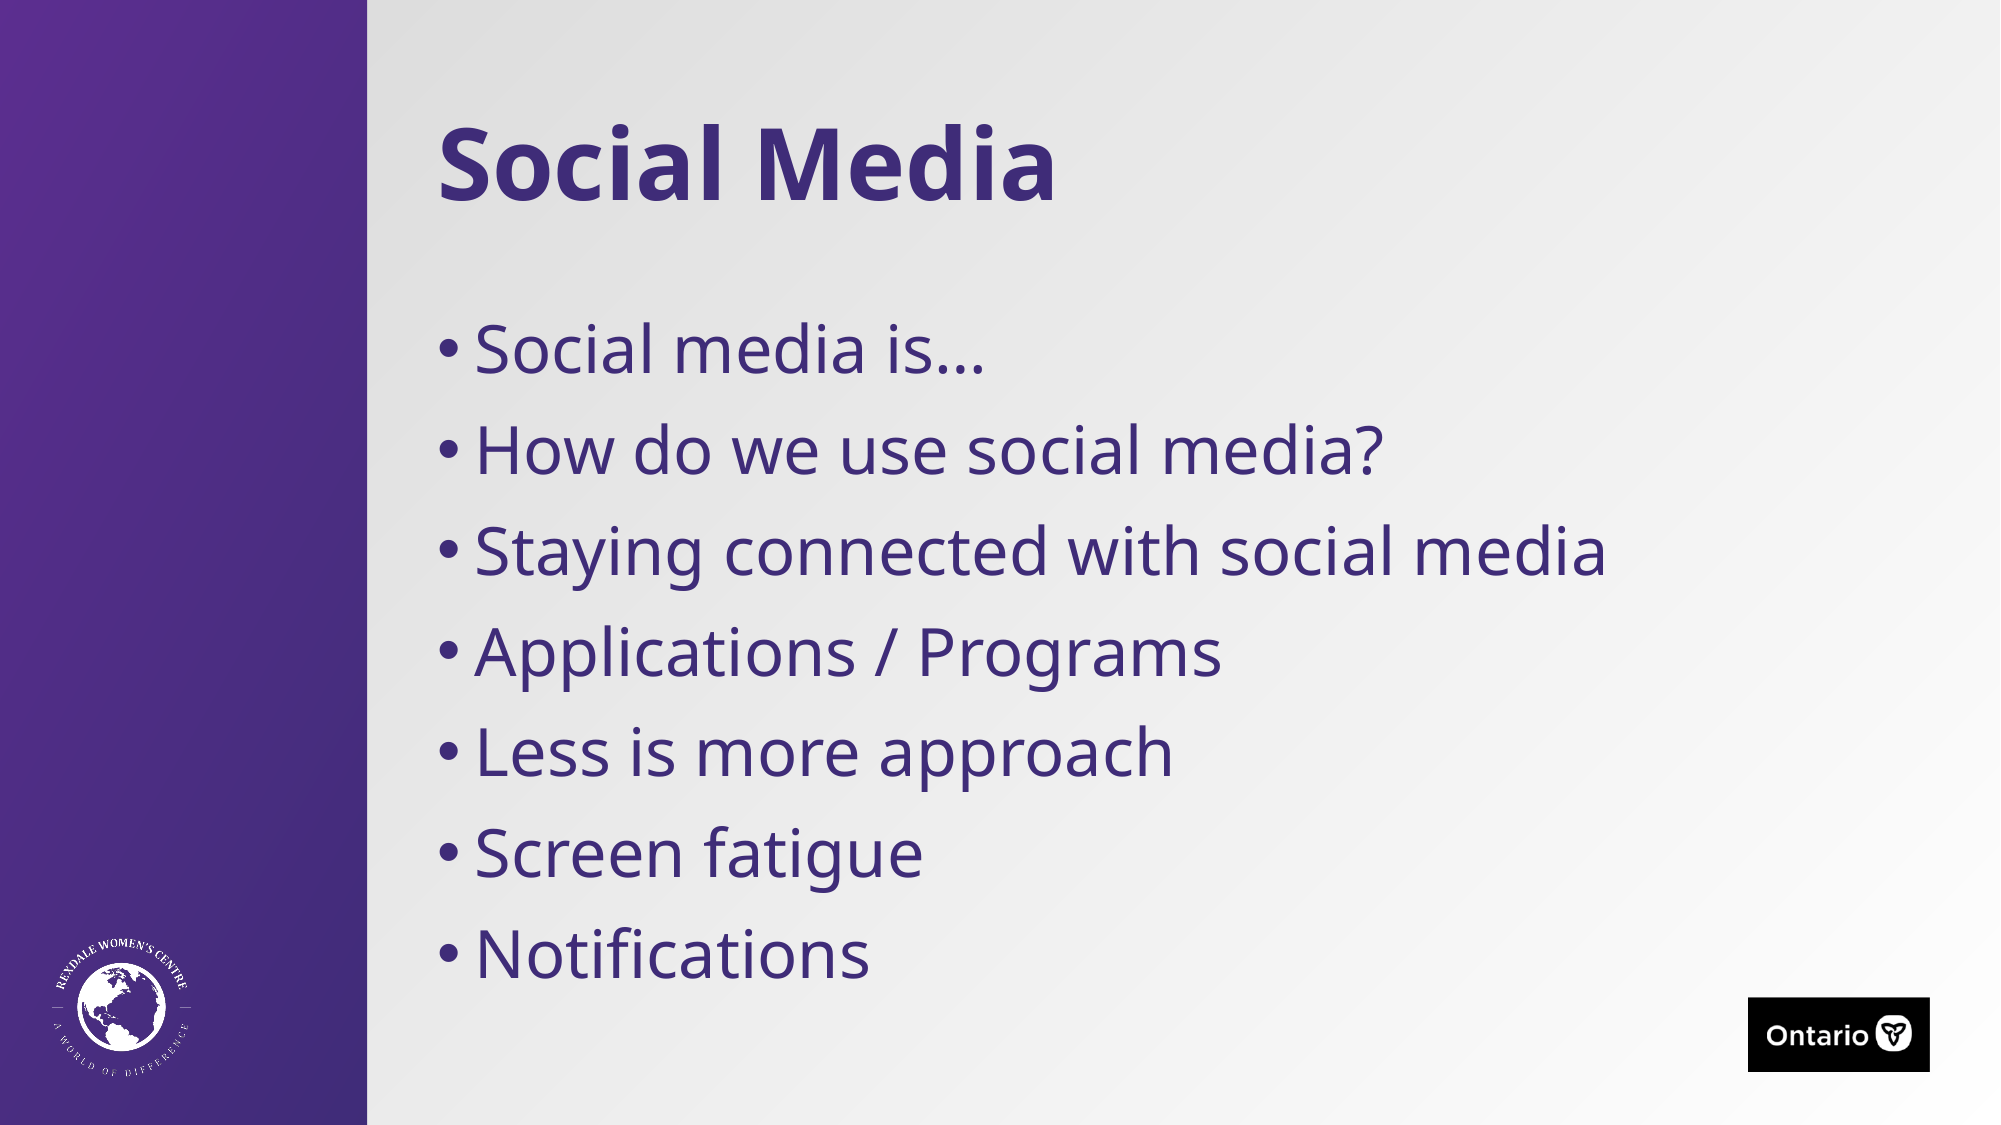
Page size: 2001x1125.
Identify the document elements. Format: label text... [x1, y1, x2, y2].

picture [50, 936, 193, 1079]
picture [1735, 989, 1942, 1079]
list Social media is… How do we use social media? Staying connected with social media Applications / Programs Less is more approach Screen fatigue Notifications [422, 299, 1866, 1014]
title Social Media [422, 59, 1866, 278]
